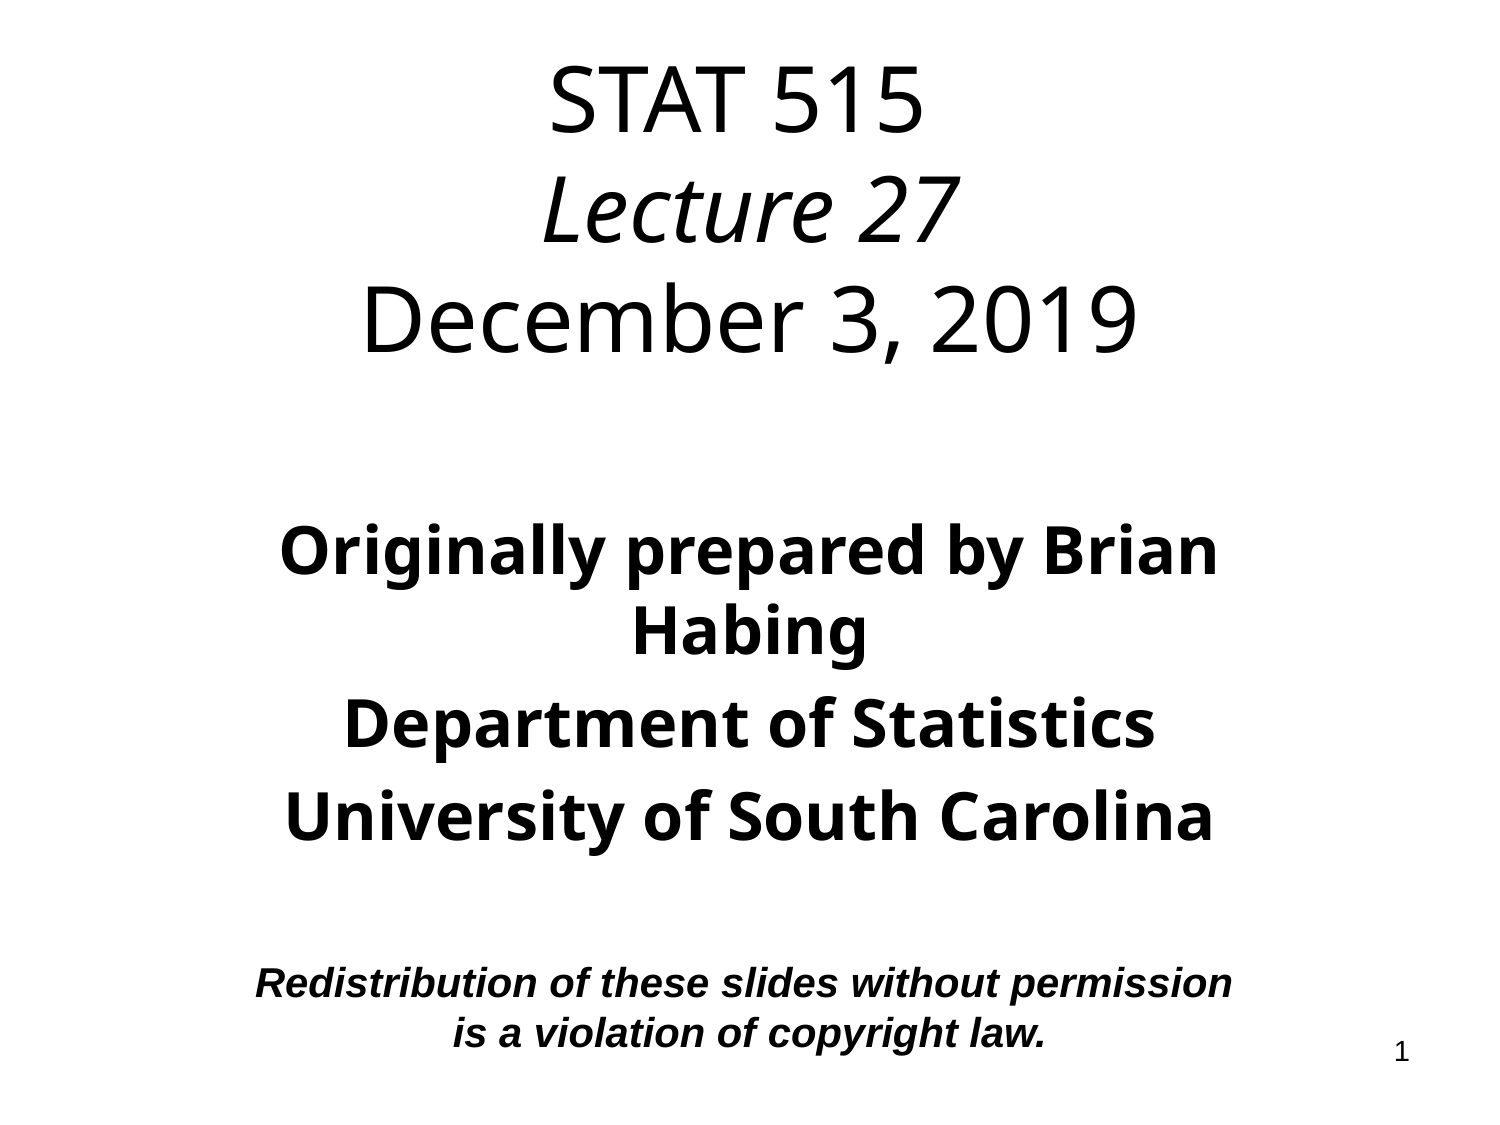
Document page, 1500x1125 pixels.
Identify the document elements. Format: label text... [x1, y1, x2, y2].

slide_number 1 [1074, 1024, 1426, 1103]
subtitle Originally prepared by Brian Habing Department of Statistics University of South Carolina Redistribution of these slides without permission is a violation of copyright law. [174, 499, 1326, 913]
title STAT 515 Lecture 27 December 3, 2019 [112, 112, 1388, 301]
